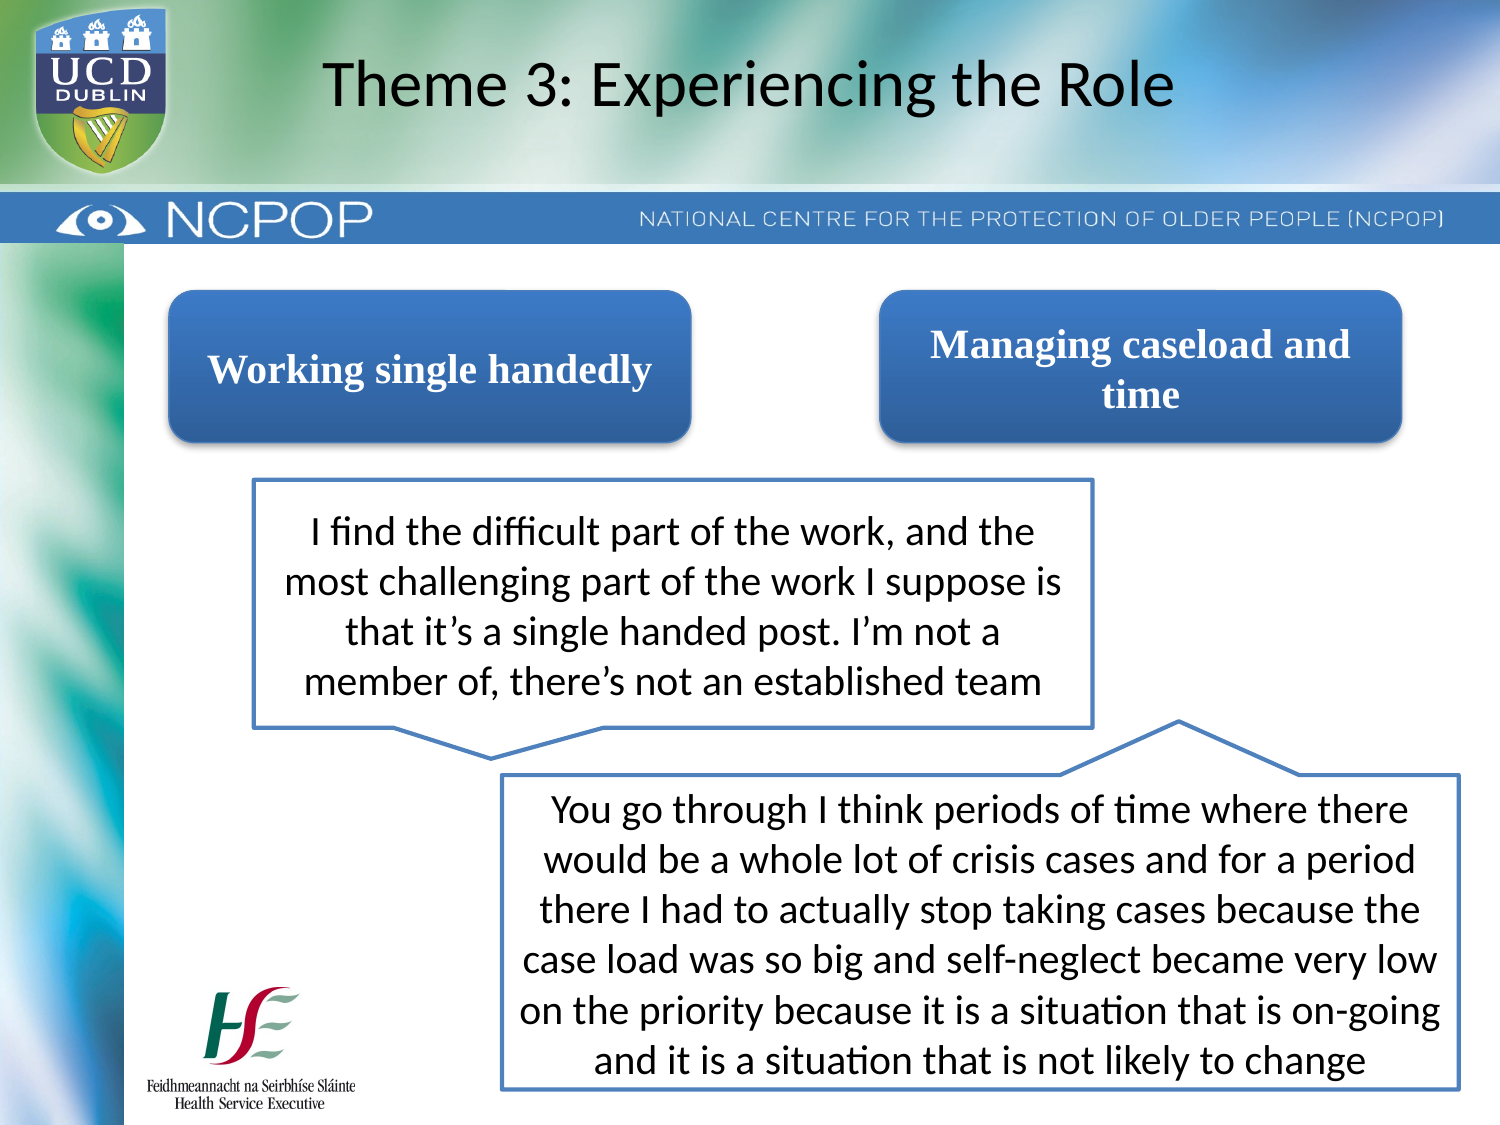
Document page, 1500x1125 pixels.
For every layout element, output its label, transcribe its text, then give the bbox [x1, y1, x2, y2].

text_box Managing caseload and time [879, 289, 1403, 444]
text_box Working single handedly [168, 289, 692, 444]
title Theme 3: Experiencing the Role [86, 32, 1412, 220]
picture [0, 0, 1500, 1125]
text_box You go through I think periods of time where there would be a whole lot of crisis cases and for a period there I had to actually stop taking cases because the case load was so big and self-neglect became very low on the priority because it is a situation that is on-going and it is a situation that is not likely to change [499, 719, 1461, 1092]
picture [147, 987, 355, 1109]
text_box I find the difficult part of the work, and the most challenging part of the work I suppose is that it’s a single handed post. I’m not a member of, there’s not an established team [251, 477, 1095, 761]
